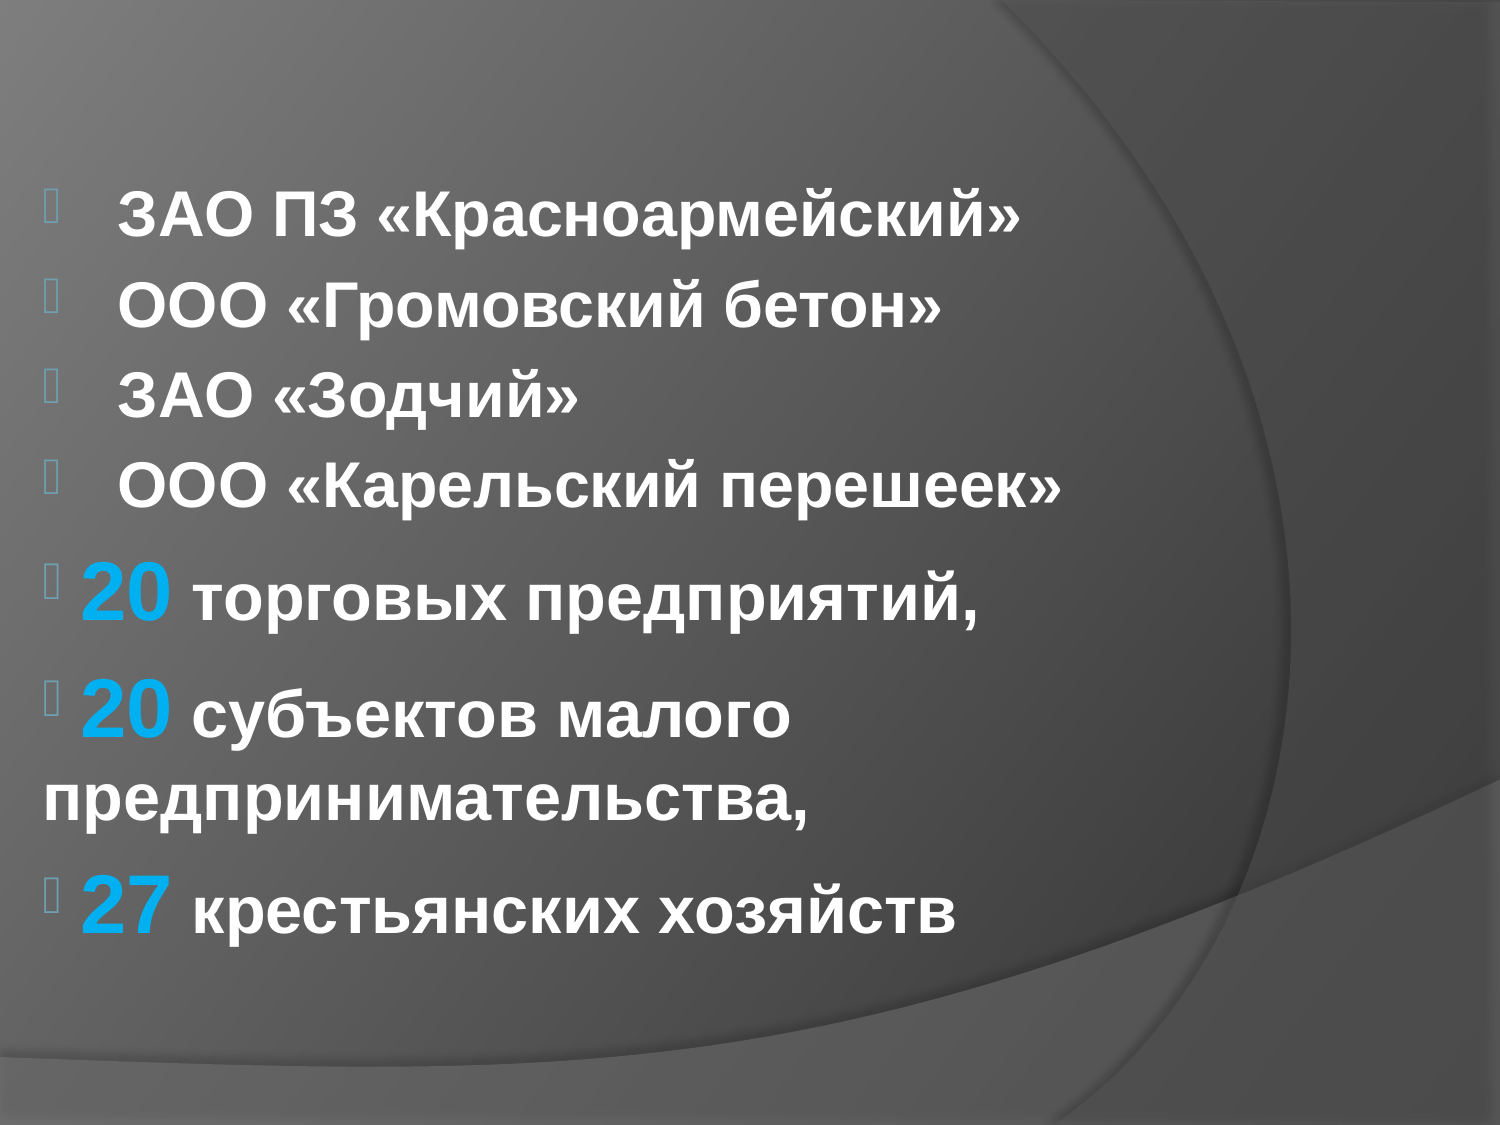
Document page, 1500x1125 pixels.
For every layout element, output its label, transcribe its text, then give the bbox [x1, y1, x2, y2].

list ЗАО ПЗ «Красноармейский» ООО «Громовский бетон» ЗАО «Зодчий» ООО «Карельский перешеек» 20 торговых предприятий, 20 субъектов малого предпринимательства, 27 крестьянских хозяйств [35, 82, 1465, 1032]
